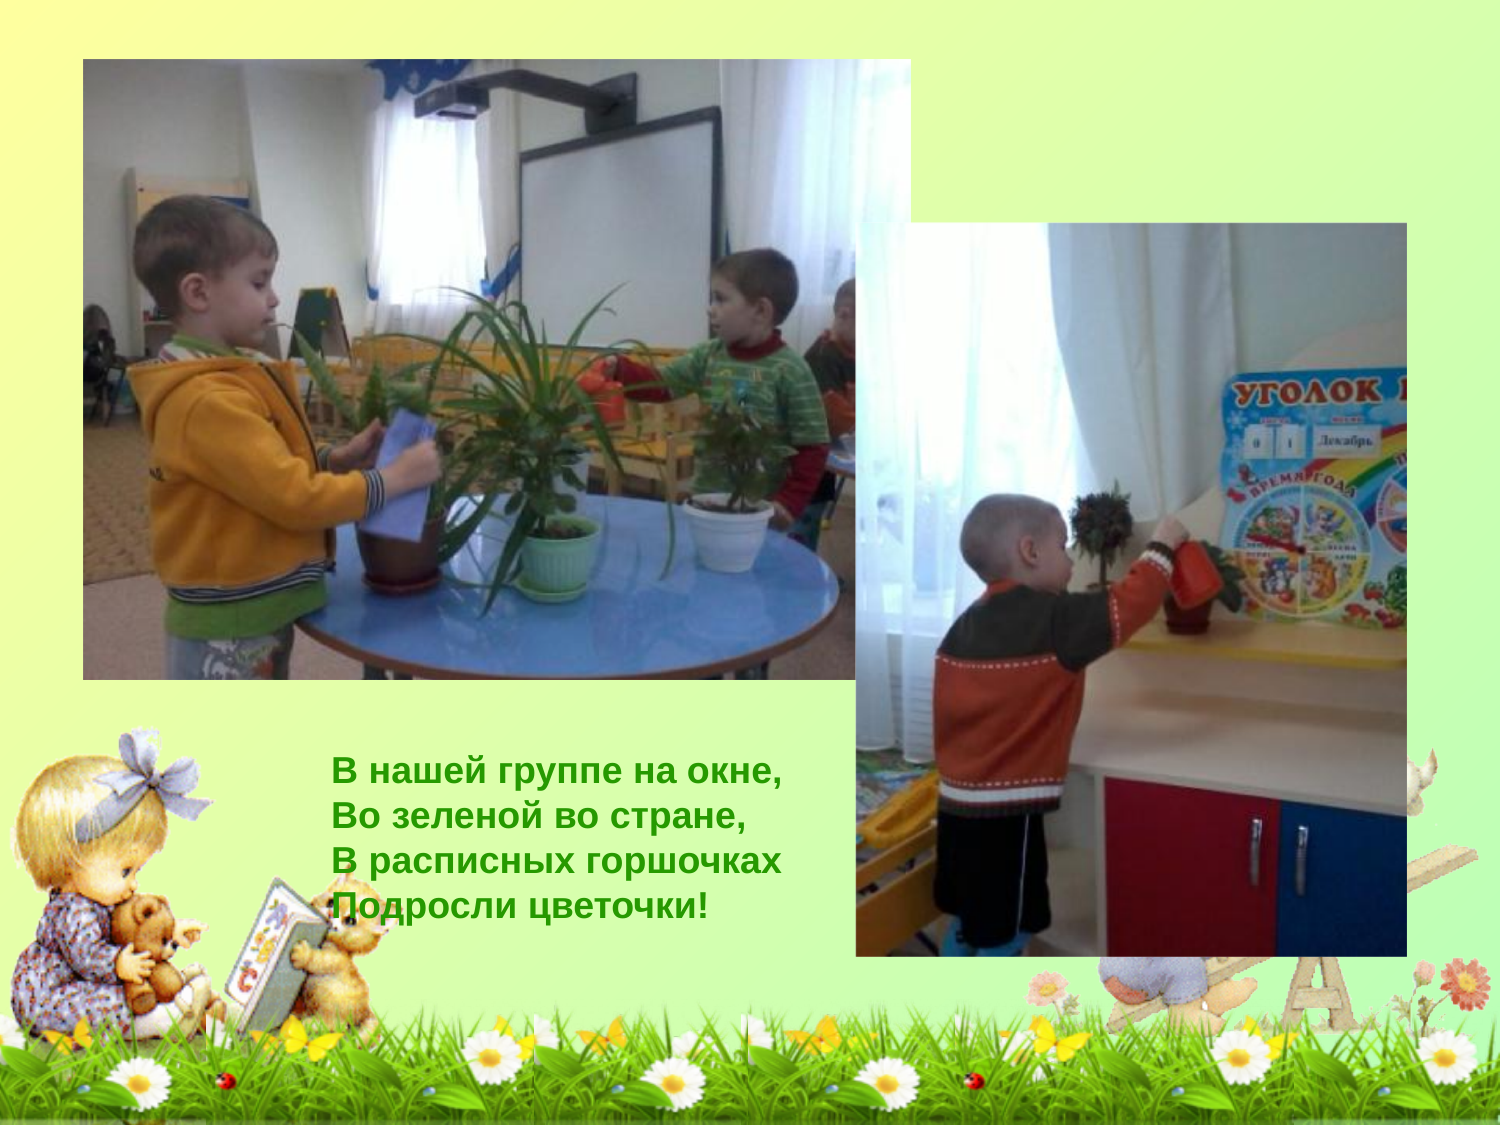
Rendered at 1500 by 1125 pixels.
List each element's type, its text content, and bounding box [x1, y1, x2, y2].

text_box В нашей группе на окне, Во зеленой во стране, В расписных горшочках Подросли цветочки! [316, 738, 821, 933]
picture [0, 58, 1500, 1125]
